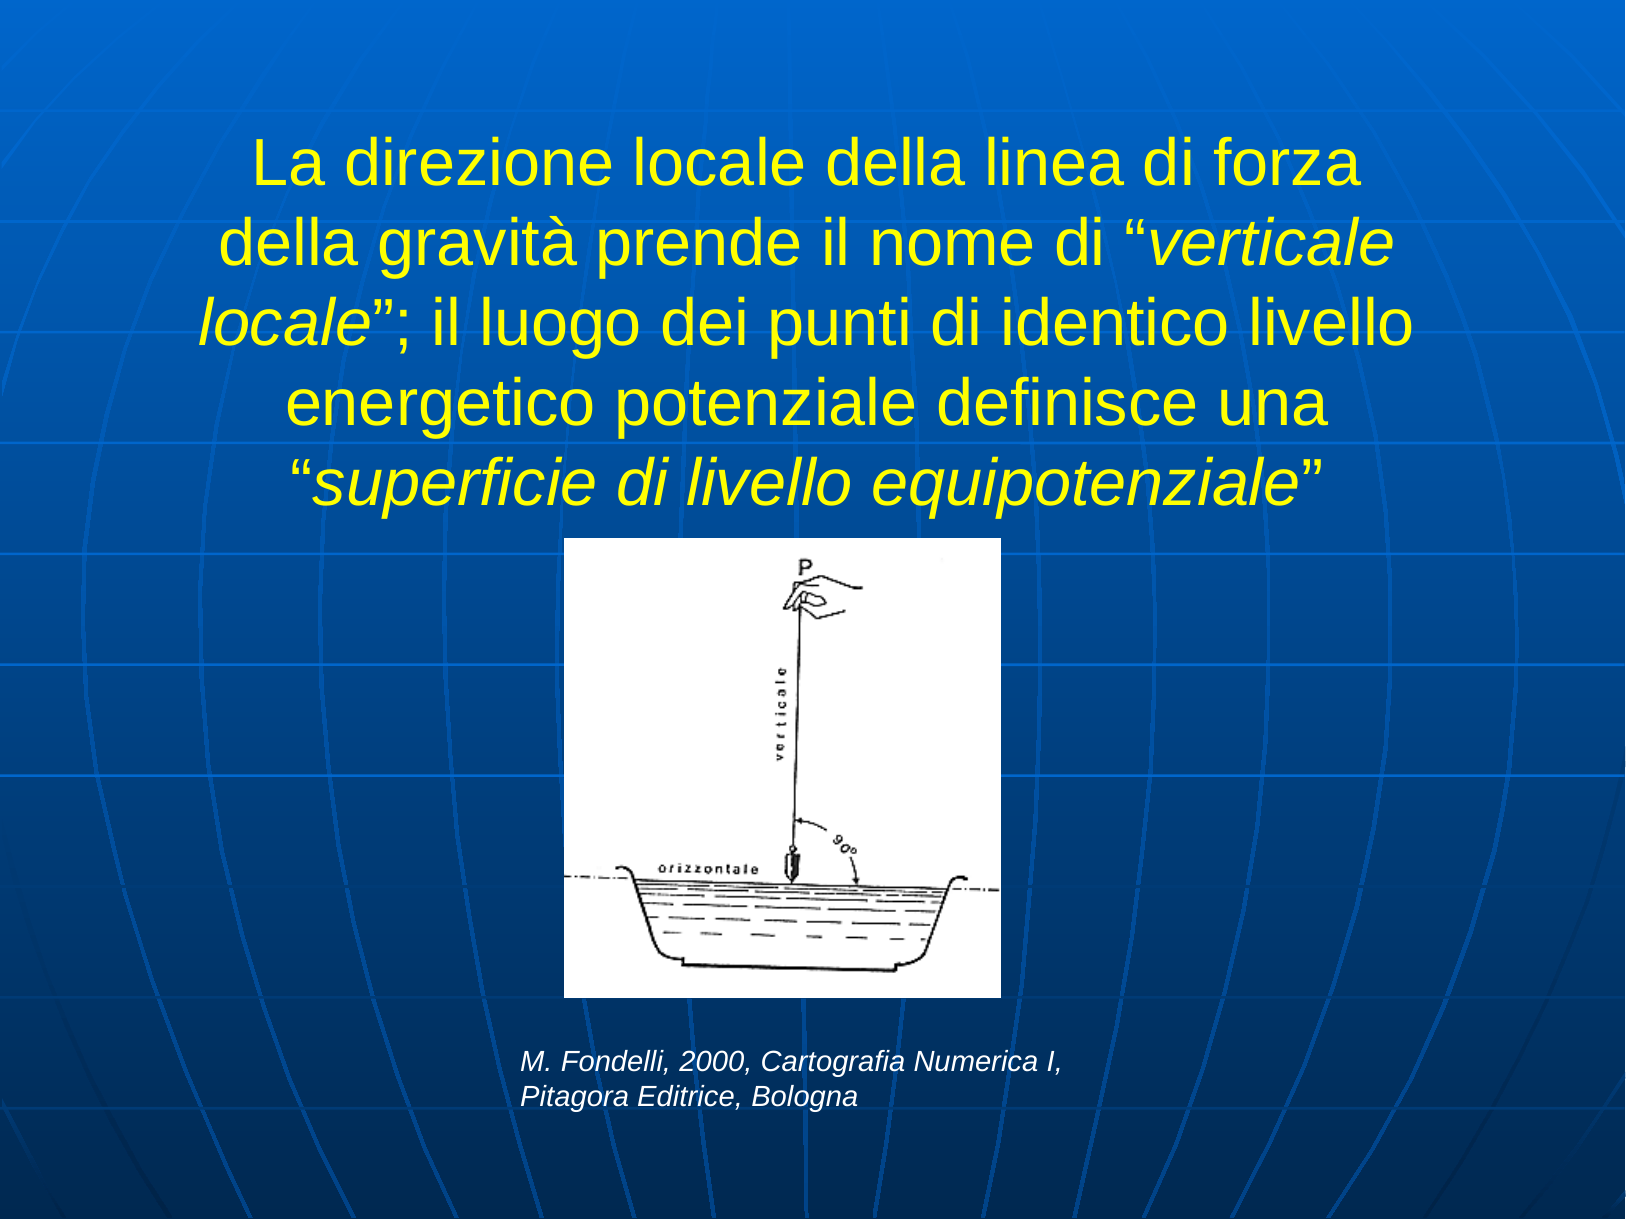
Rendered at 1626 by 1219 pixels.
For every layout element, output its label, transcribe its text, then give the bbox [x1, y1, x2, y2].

text_box M. Fondelli, 2000, Cartografia Numerica I, Pitagora Editrice, Bologna [505, 1034, 1176, 1120]
text_box La direzione locale della linea di forza della gravità prende il nome di “verticale locale”; il luogo dei punti di identico livello energetico potenziale definisce una “superficie di livello equipotenziale” [175, 111, 1439, 527]
picture [564, 538, 1001, 998]
